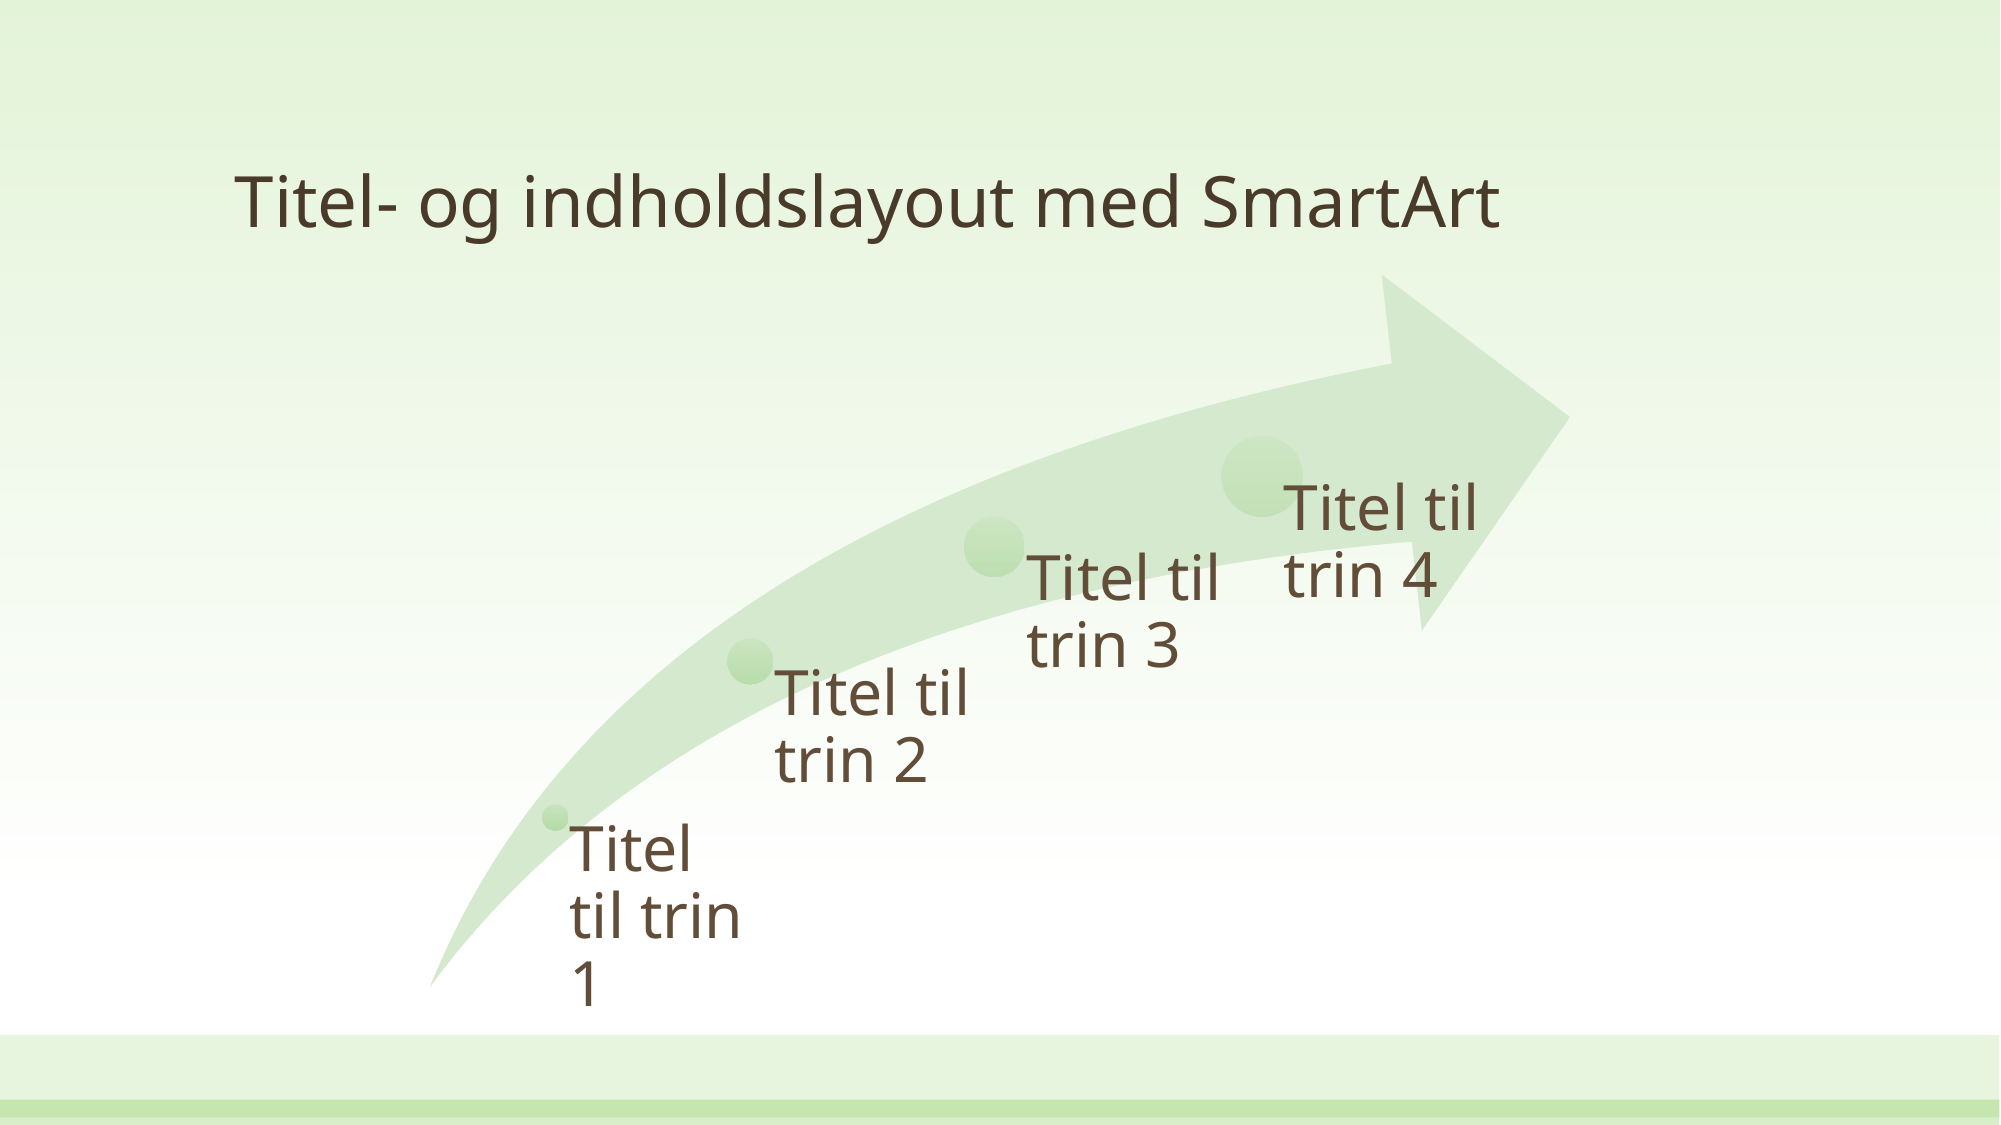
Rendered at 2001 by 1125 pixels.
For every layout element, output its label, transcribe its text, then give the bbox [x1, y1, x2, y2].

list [219, 274, 1780, 987]
title Titel- og indholdslayout med SmartArt [219, 71, 1780, 251]
